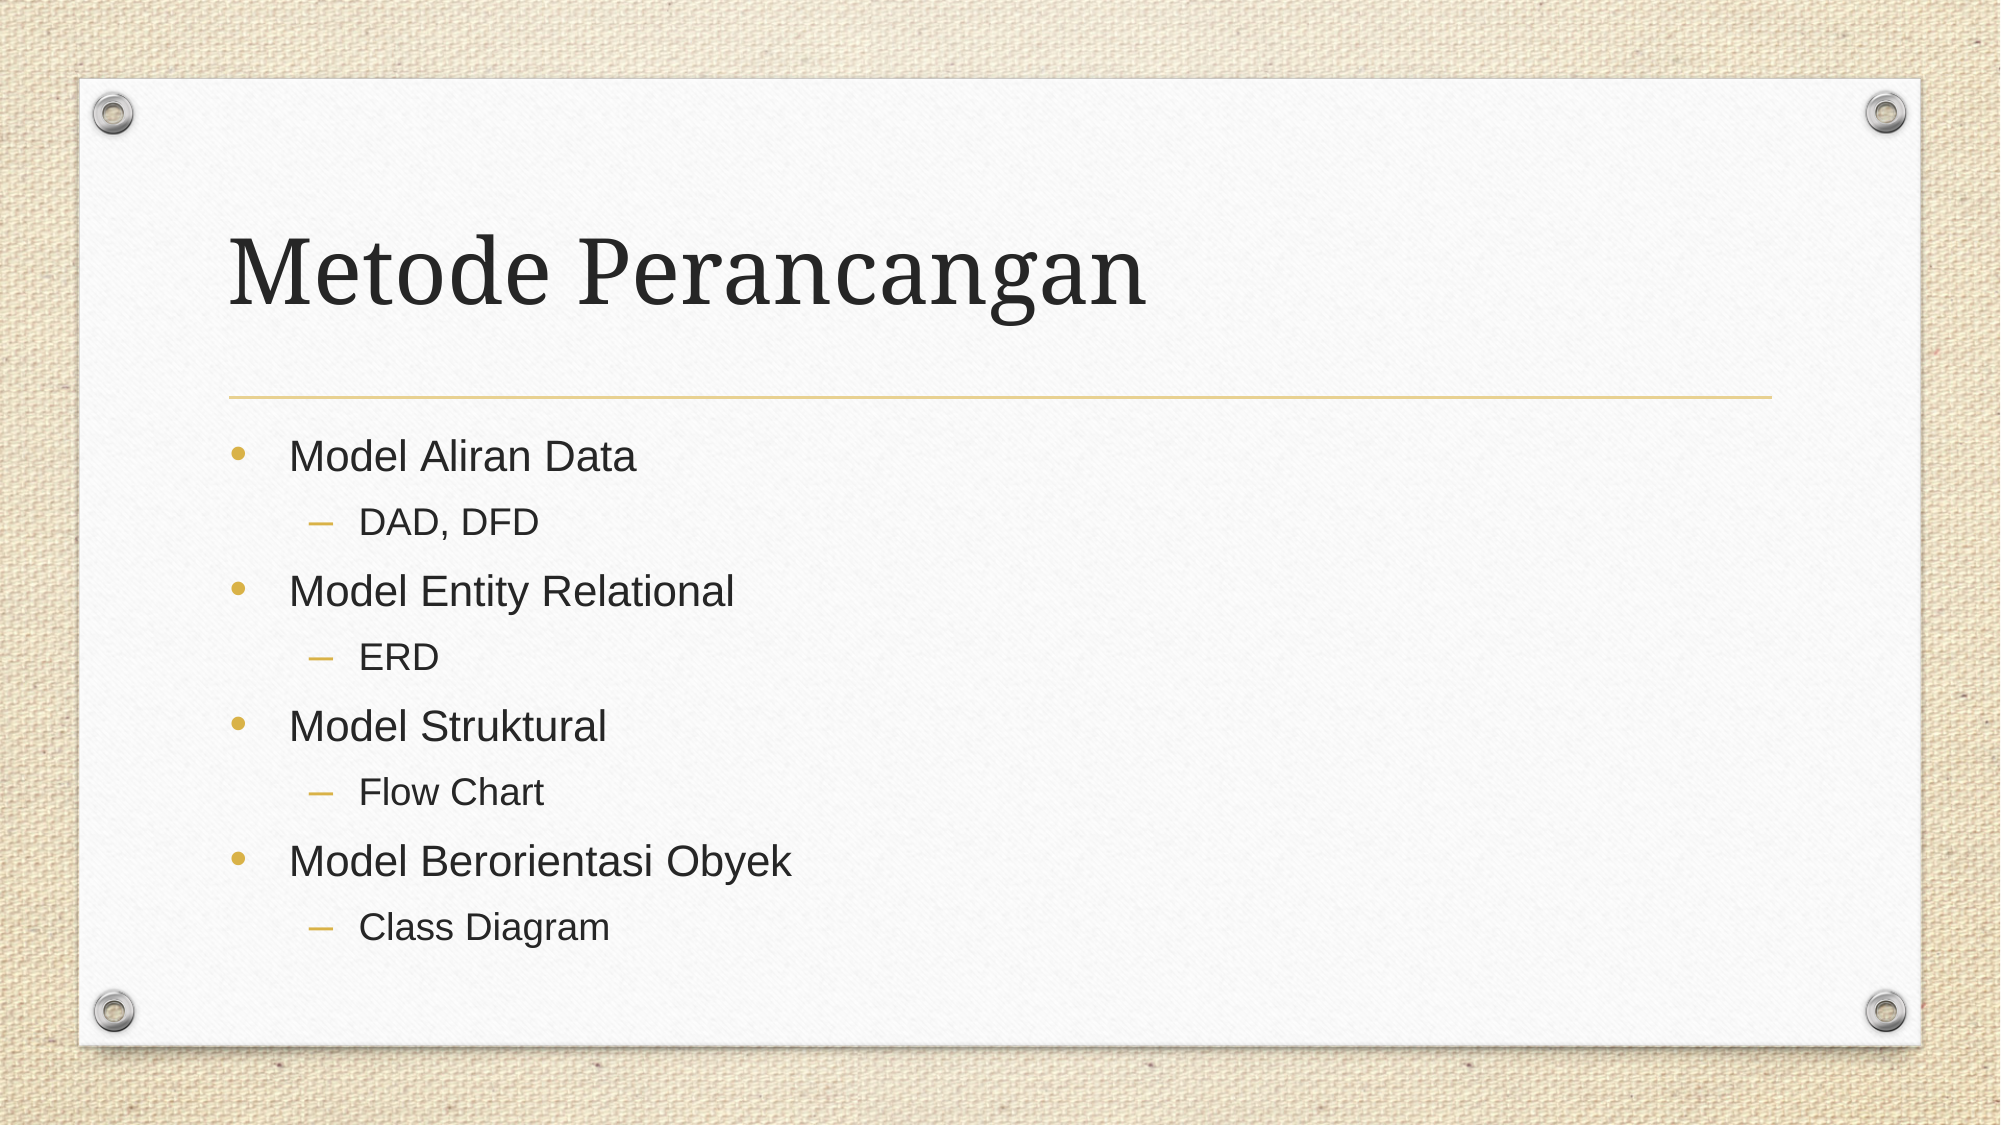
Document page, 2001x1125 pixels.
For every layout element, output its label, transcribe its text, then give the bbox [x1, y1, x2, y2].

picture [0, 0, 2001, 1125]
list Model Aliran Data DAD, DFD Model Entity Relational ERD Model Struktural Flow Chart Model Berorientasi Obyek Class Diagram [212, 419, 1788, 964]
title Metode Perancangan [212, 161, 1788, 375]
